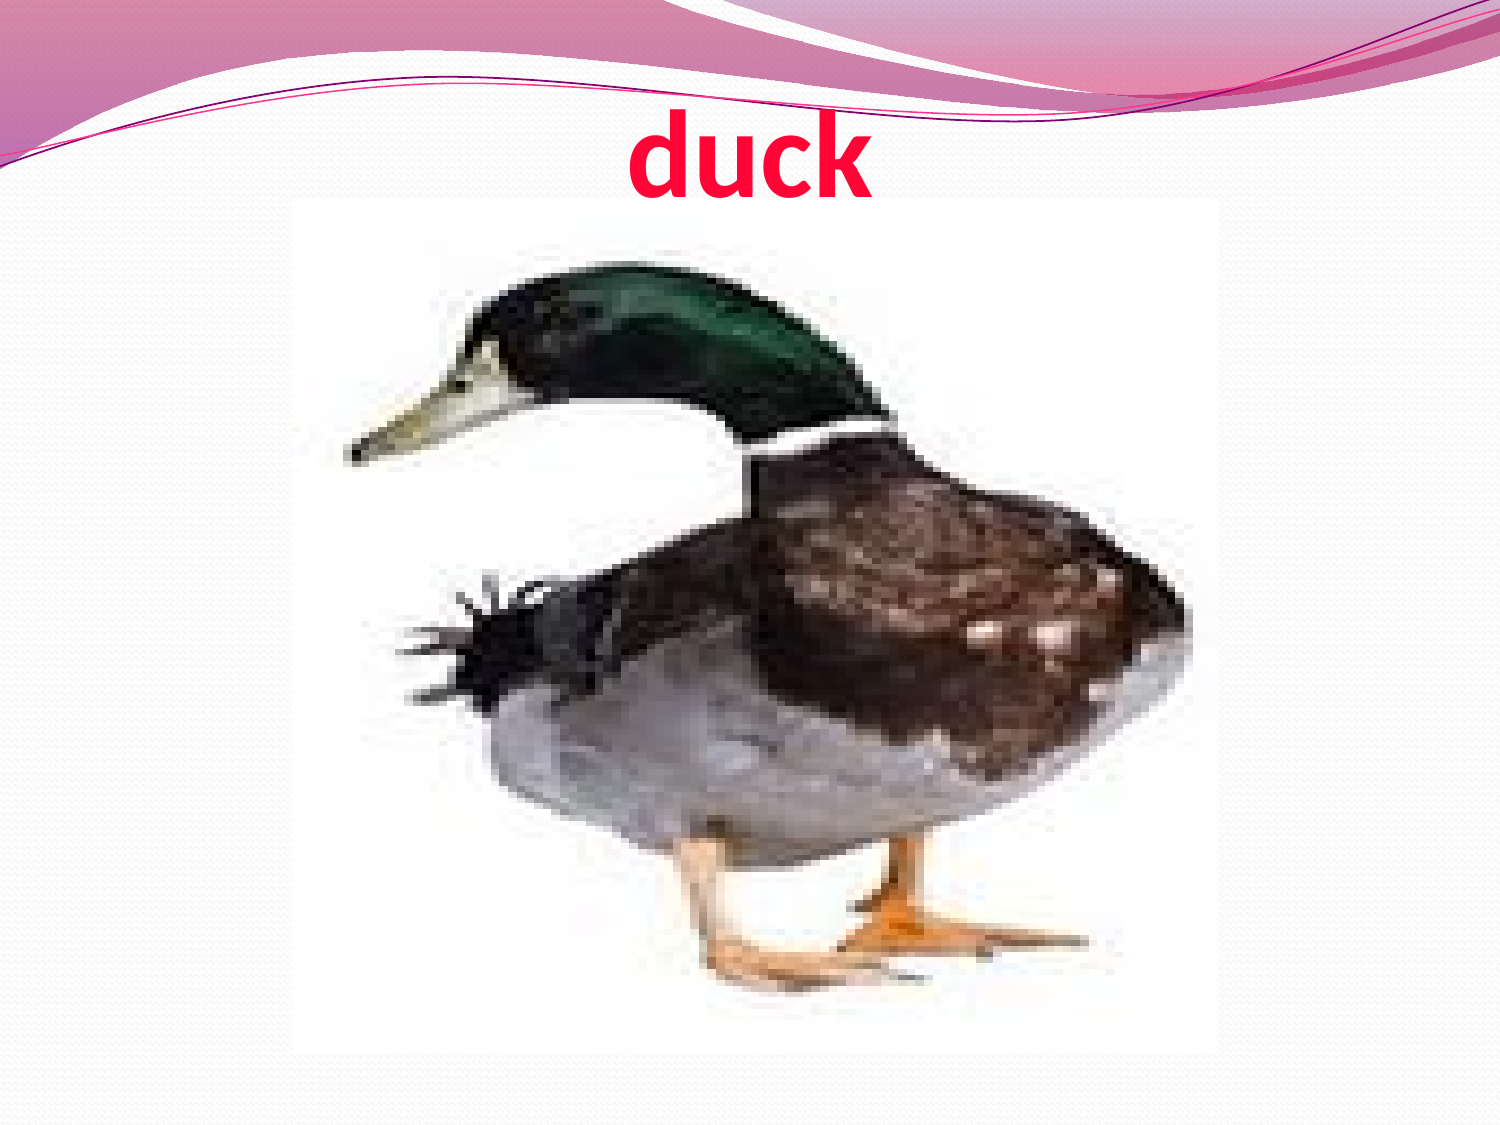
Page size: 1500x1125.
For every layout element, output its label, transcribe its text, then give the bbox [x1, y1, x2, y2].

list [292, 198, 1219, 1055]
title duck [75, 115, 1425, 223]
